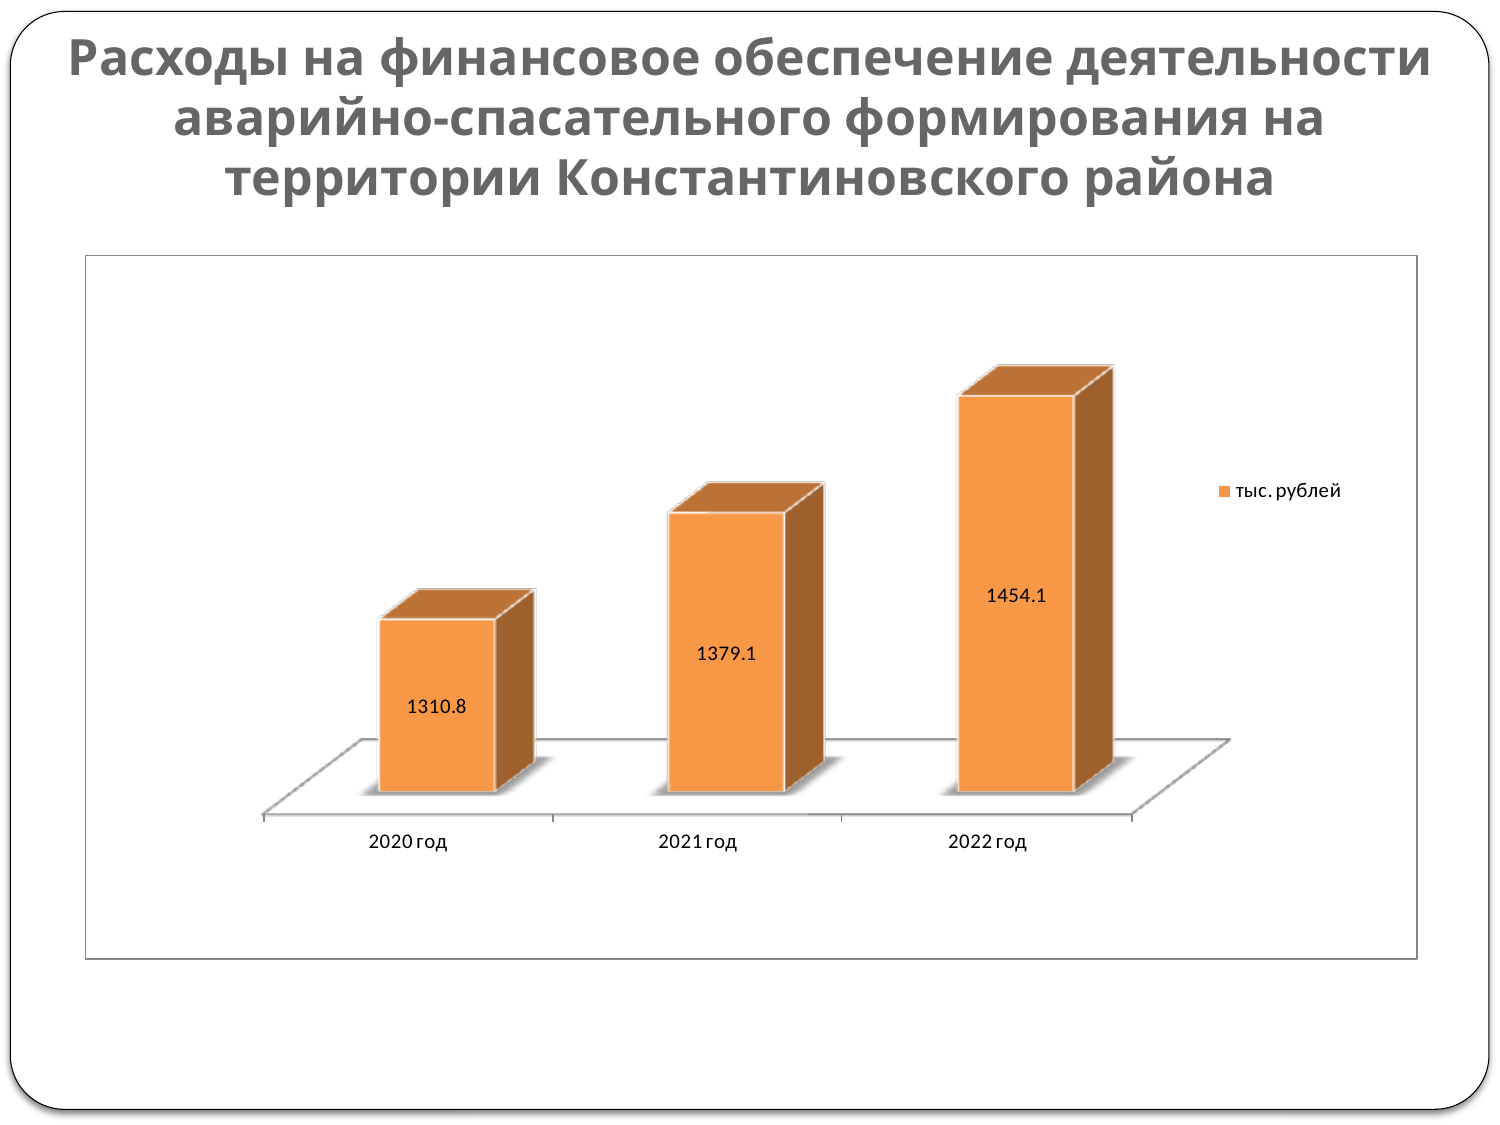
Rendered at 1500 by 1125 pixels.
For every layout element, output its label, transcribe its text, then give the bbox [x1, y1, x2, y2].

title Расходы на финансовое обеспечение деятельности аварийно-спасательного формирования на территории Константиновского района [29, 101, 1472, 222]
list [76, 246, 1425, 967]
